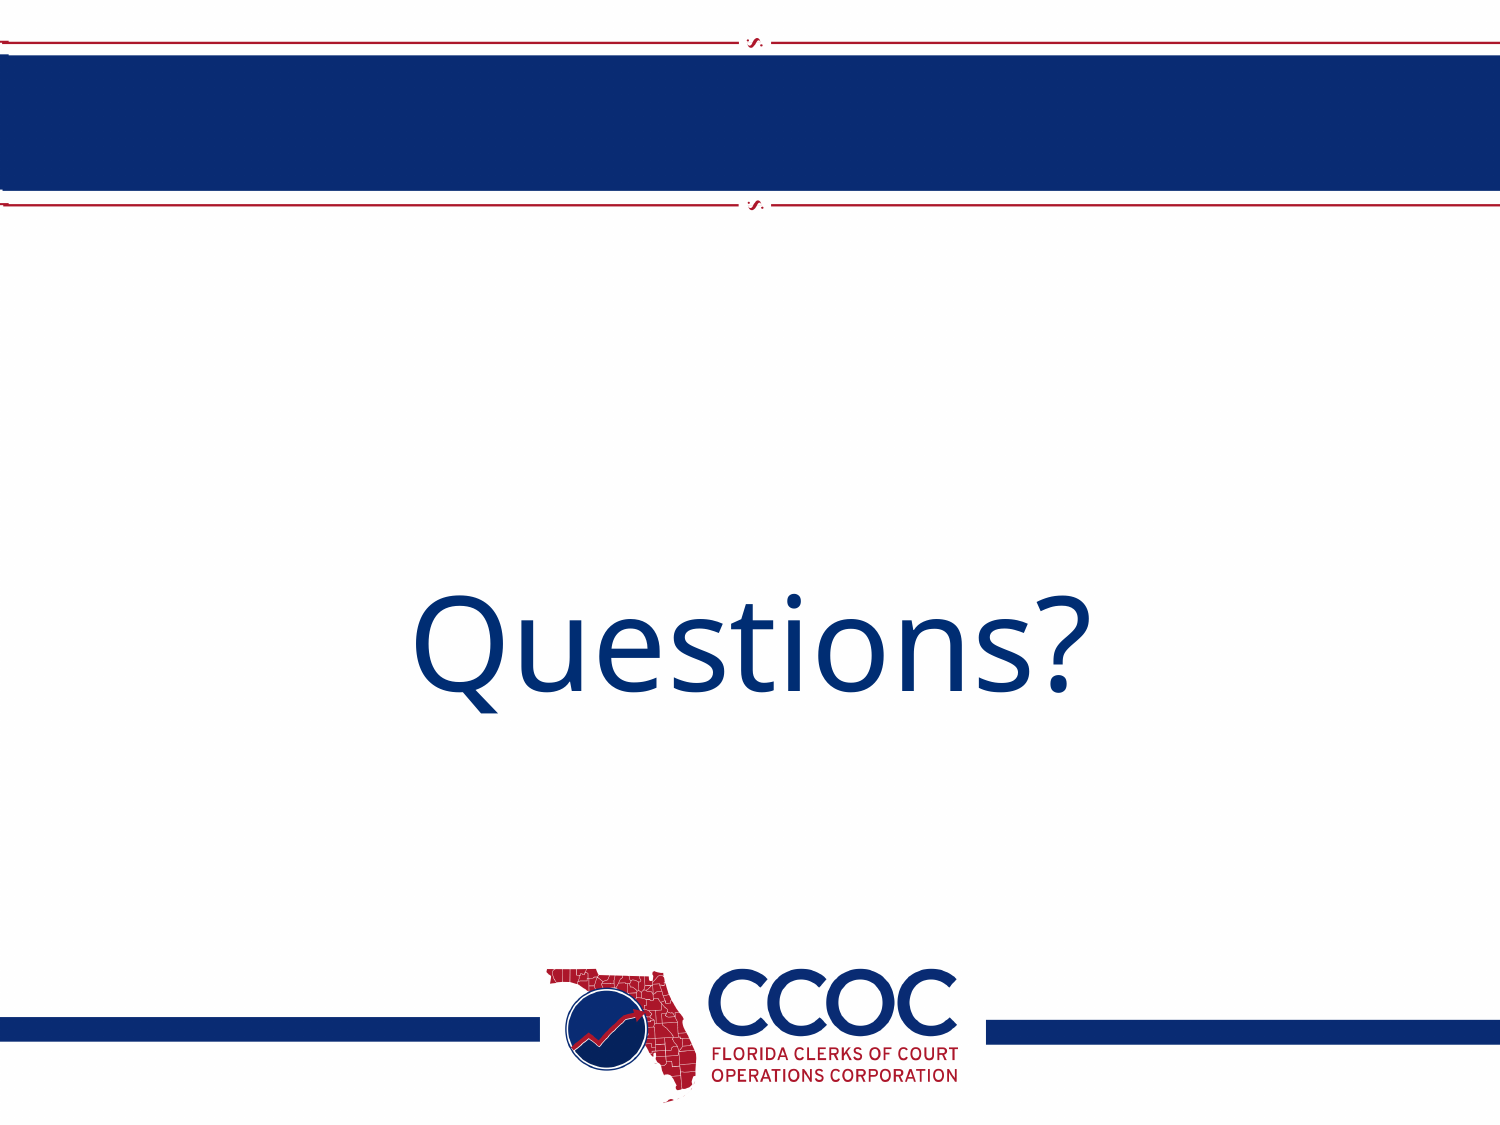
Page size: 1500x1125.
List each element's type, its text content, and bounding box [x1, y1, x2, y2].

title Questions? [71, 412, 1431, 864]
picture [0, 0, 1500, 1125]
